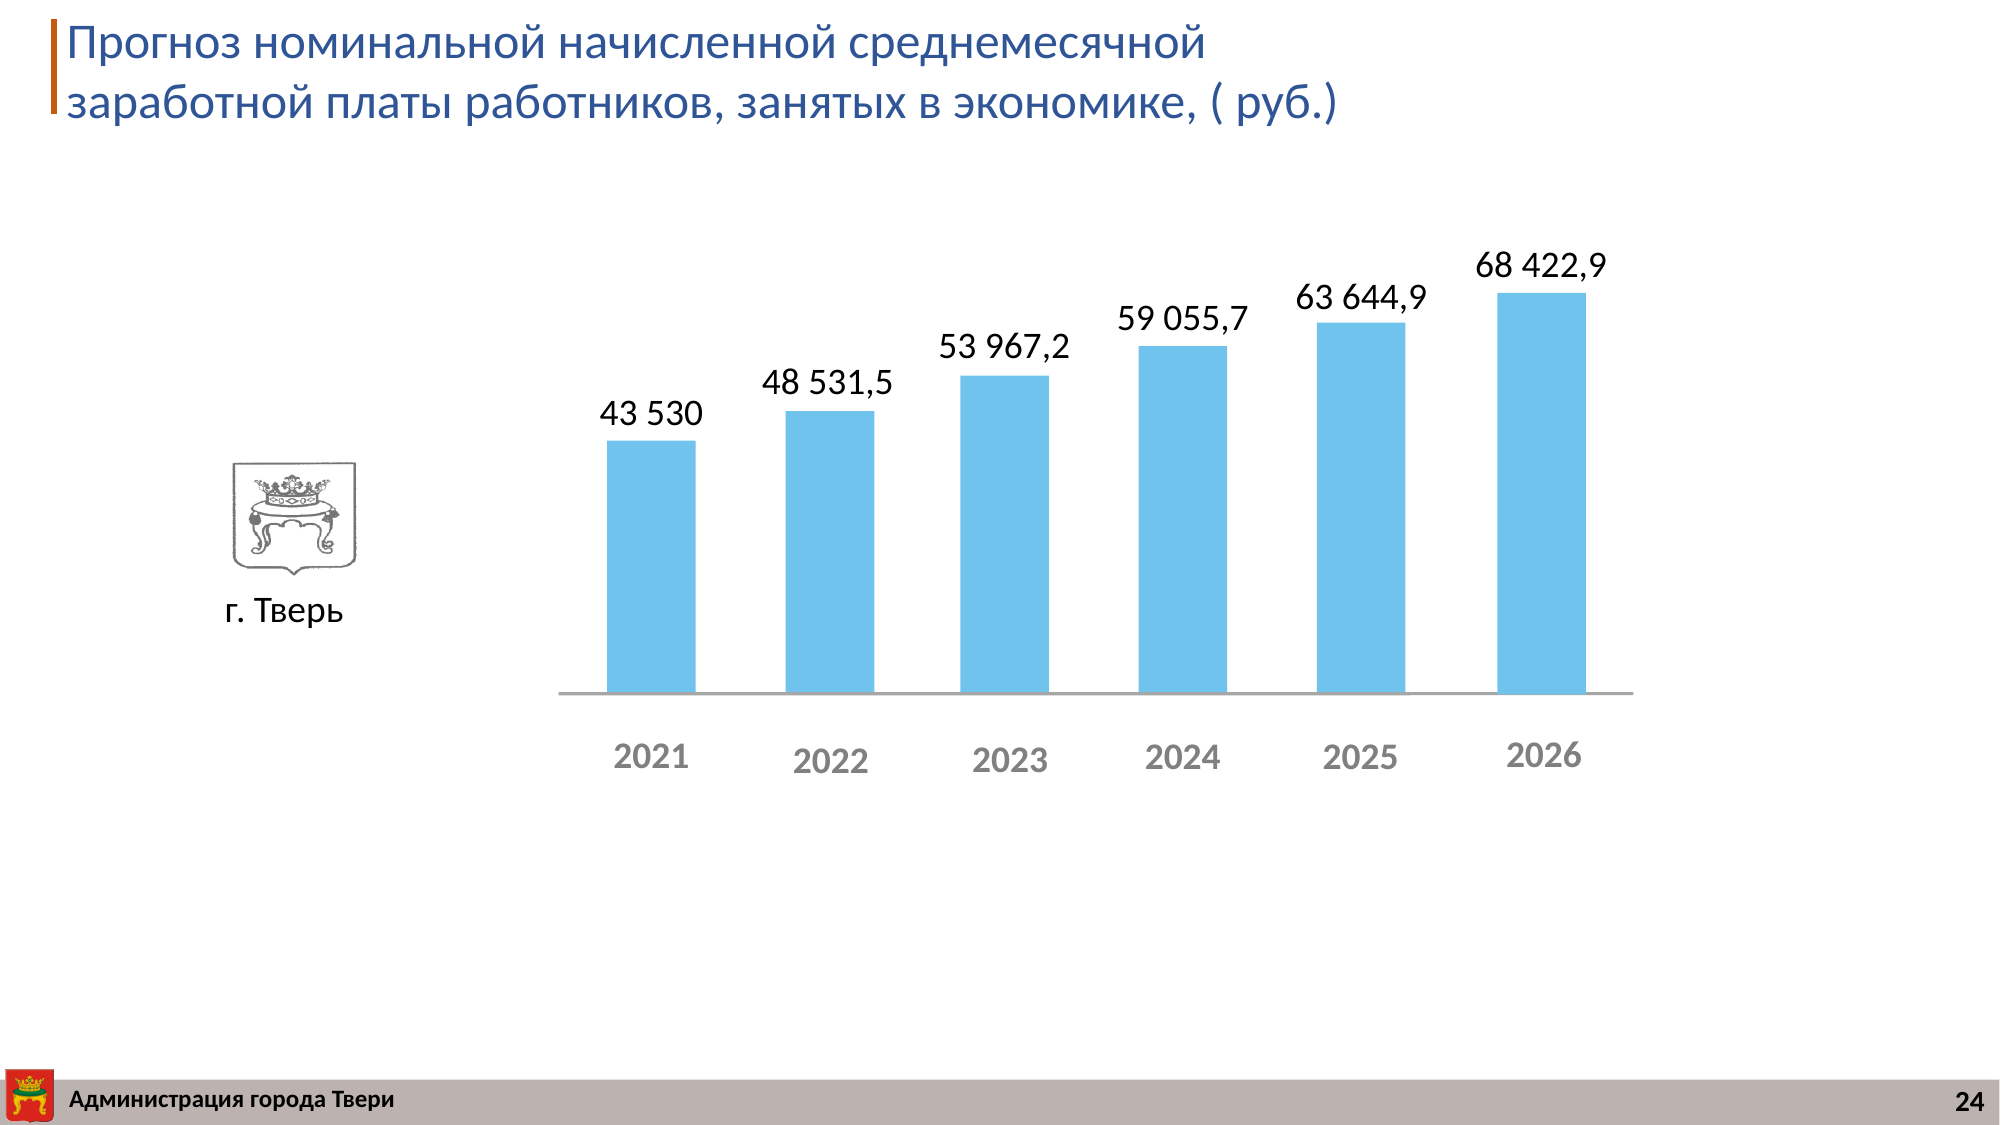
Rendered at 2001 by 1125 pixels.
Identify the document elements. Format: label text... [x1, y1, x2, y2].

text_box 2022 [778, 728, 884, 789]
text_box г. Тверь [209, 577, 359, 638]
text_box 2021 [598, 723, 705, 783]
text_box 43 530 [584, 380, 719, 441]
text_box 48 531,5 [747, 349, 909, 410]
text_box 2023 [957, 727, 1063, 787]
text_box [785, 410, 875, 692]
text_box 68 422,9 [1460, 232, 1622, 293]
text_box 2024 [1130, 724, 1236, 785]
text_box 59 055,7 [1102, 285, 1264, 346]
text_box 63 644,9 [1280, 265, 1443, 325]
text_box [606, 441, 697, 692]
text_box [1496, 293, 1587, 693]
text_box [5, 1069, 412, 1124]
text_box 24 [1892, 1074, 2000, 1125]
text_box [0, 1078, 1892, 1125]
text_box 2025 [1307, 724, 1414, 785]
text_box [959, 375, 1050, 692]
text_box [1138, 346, 1228, 692]
text_box [1316, 325, 1406, 692]
text_box Прогноз номинальной начисленной среднемесячной заработной платы работников, занятых в экономике, ( руб.) [51, 0, 1882, 136]
picture [228, 460, 362, 578]
text_box 53 967,2 [923, 313, 1086, 374]
text_box 2026 [1491, 723, 1597, 783]
